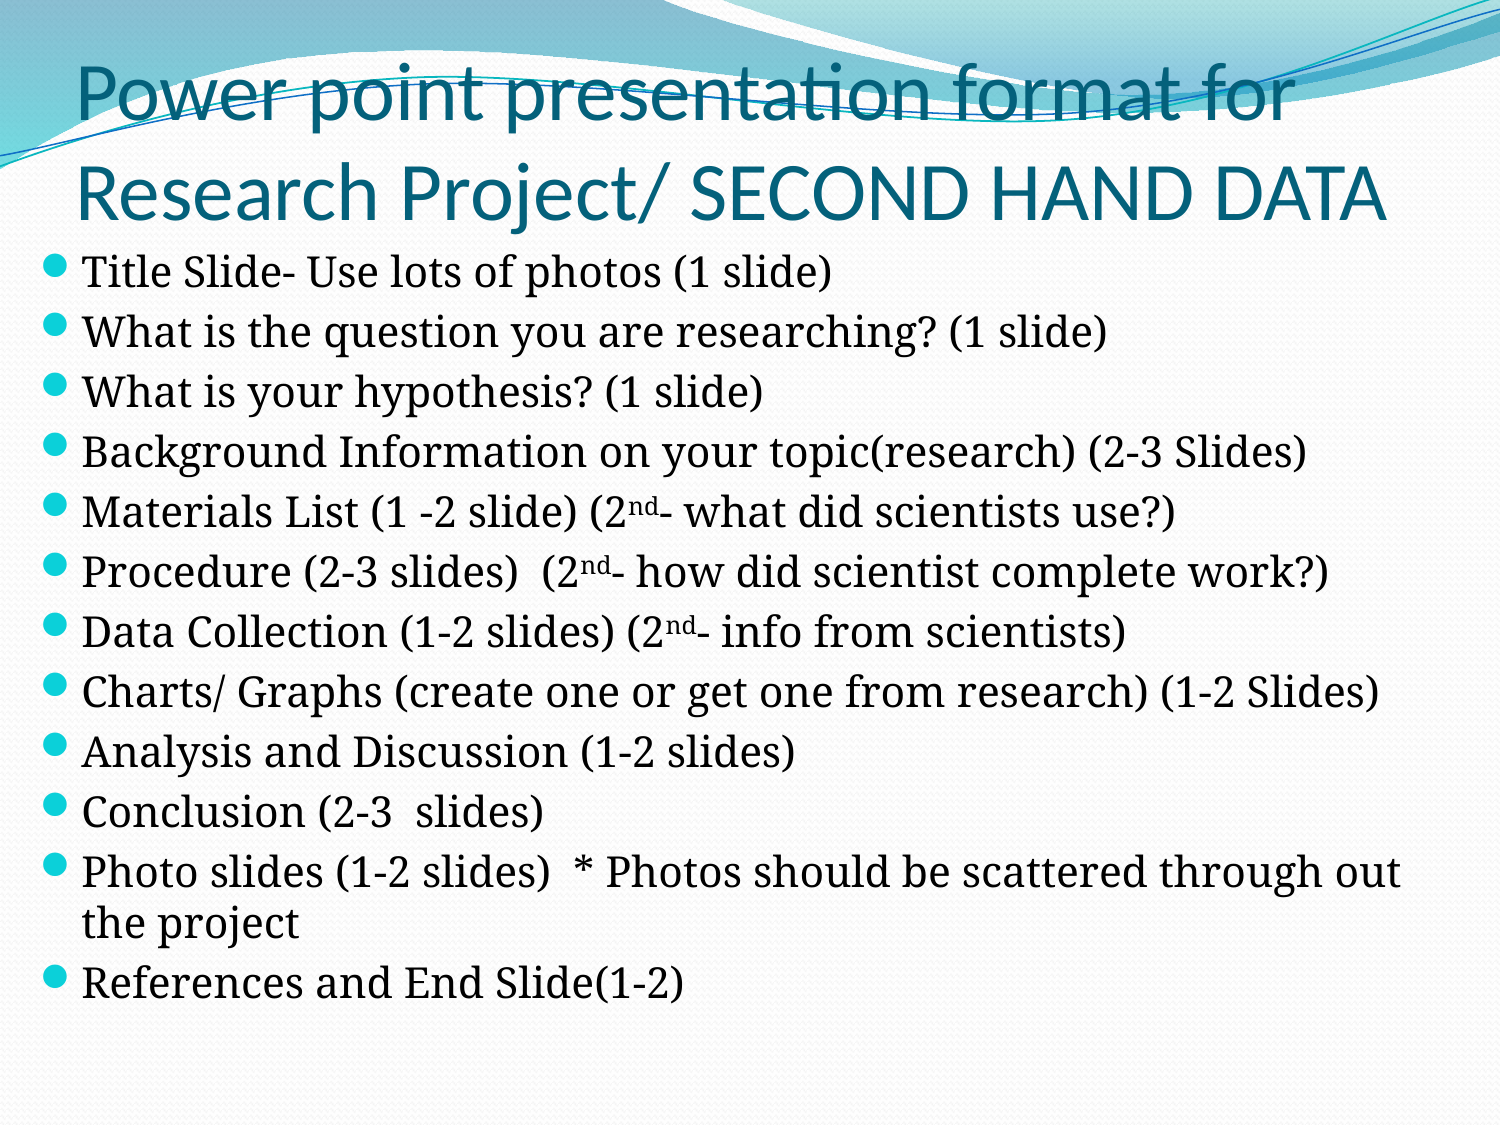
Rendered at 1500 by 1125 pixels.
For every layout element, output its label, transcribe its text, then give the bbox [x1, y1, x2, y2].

title Power point presentation format for Research Project/ SECOND HAND DATA [75, 50, 1425, 237]
list Title Slide- Use lots of photos (1 slide) What is the question you are researching? (1 slide) What is your hypothesis? (1 slide) Background Information on your topic(research) (2-3 Slides) Materials List (1 -2 slide) (2nd- what did scientists use?) Procedure (2-3 slides) (2nd- how did scientist complete work?) Data Collection (1-2 slides) (2nd- info from scientists) Charts/ Graphs (create one or get one from research) (1-2 Slides) Analysis and Discussion (1-2 slides) Conclusion (2-3 slides) Photo slides (1-2 slides) * Photos should be scattered through out the project References and End Slide(1-2) [24, 237, 1425, 1063]
